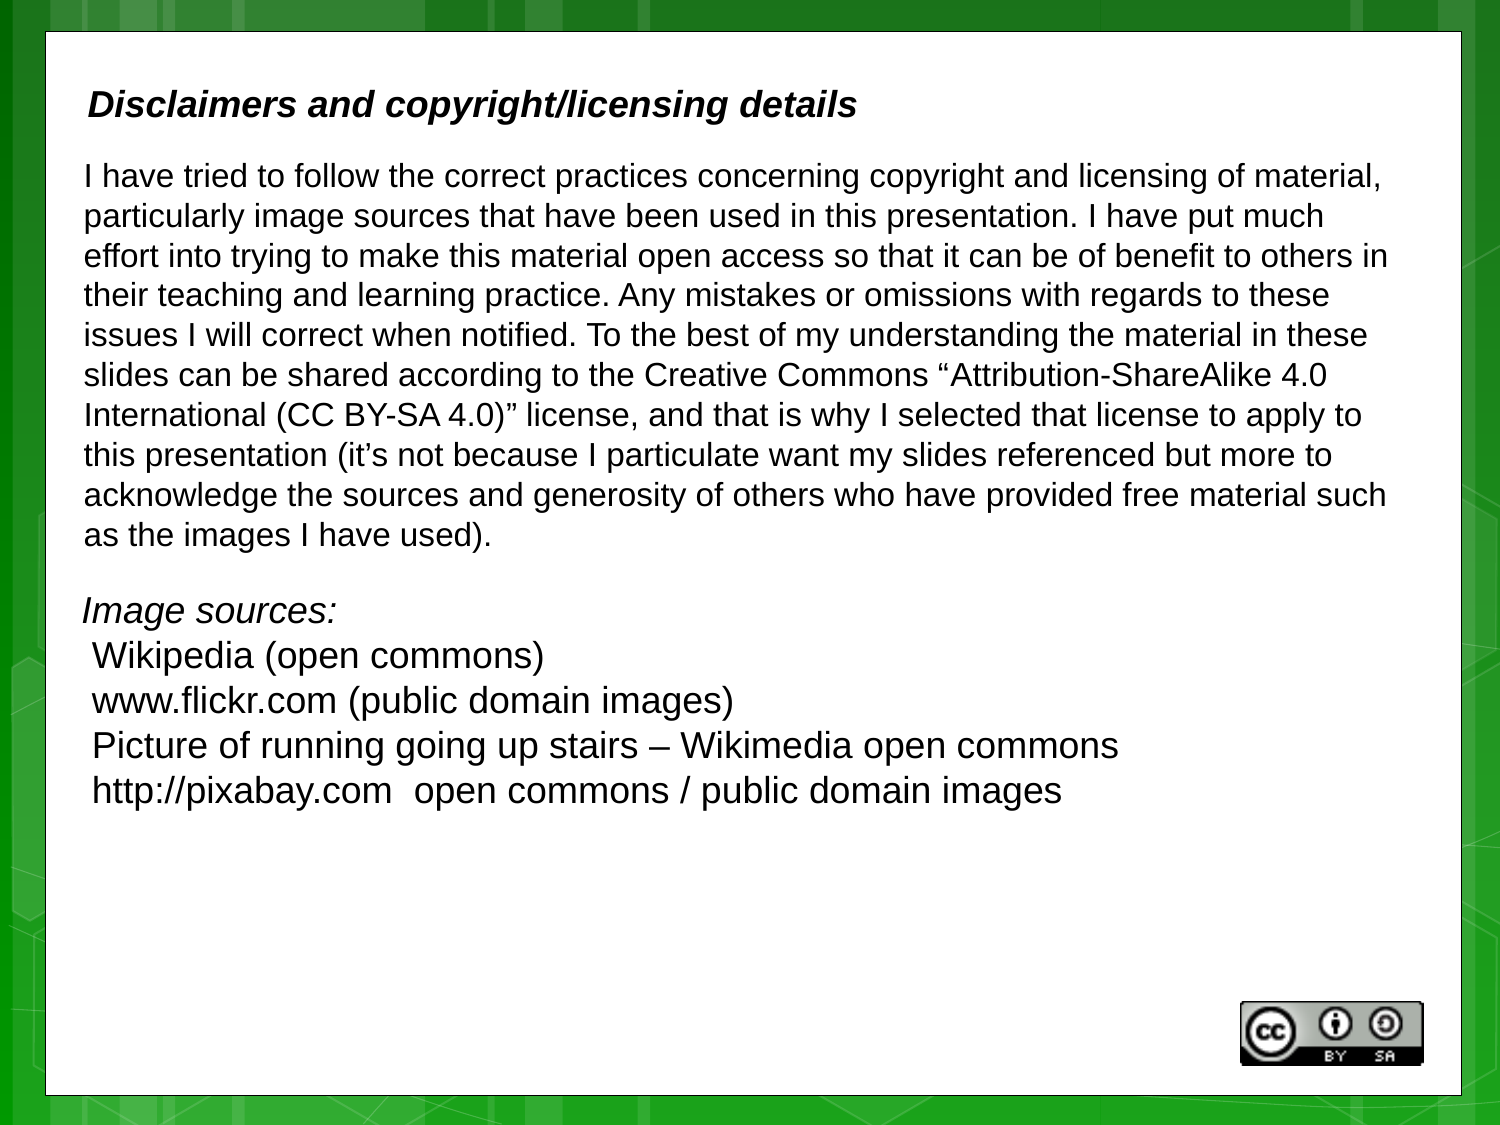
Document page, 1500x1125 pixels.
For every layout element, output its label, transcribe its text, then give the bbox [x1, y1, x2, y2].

text_box Disclaimers and copyright/licensing details [72, 72, 874, 133]
text_box Image sources: Wikipedia (open commons) www.flickr.com (public domain images) Picture of running going up stairs – Wikimedia open commons http://pixabay.com open commons / public domain images [66, 578, 1487, 819]
picture [1240, 1000, 1424, 1066]
text_box I have tried to follow the correct practices concerning copyright and licensing of material, particularly image sources that have been used in this presentation. I have put much effort into trying to make this material open access so that it can be of benefit to others in their teaching and learning practice. Any mistakes or omissions with regards to these issues I will correct when notified. To the best of my understanding the material in these slides can be shared according to the Creative Commons “Attribution-ShareAlike 4.0 International (CC BY-SA 4.0)” license, and that is why I selected that license to apply to this presentation (it’s not because I particulate want my slides referenced but more to acknowledge the sources and generosity of others who have provided free material such as the images I have used). [69, 146, 1424, 561]
